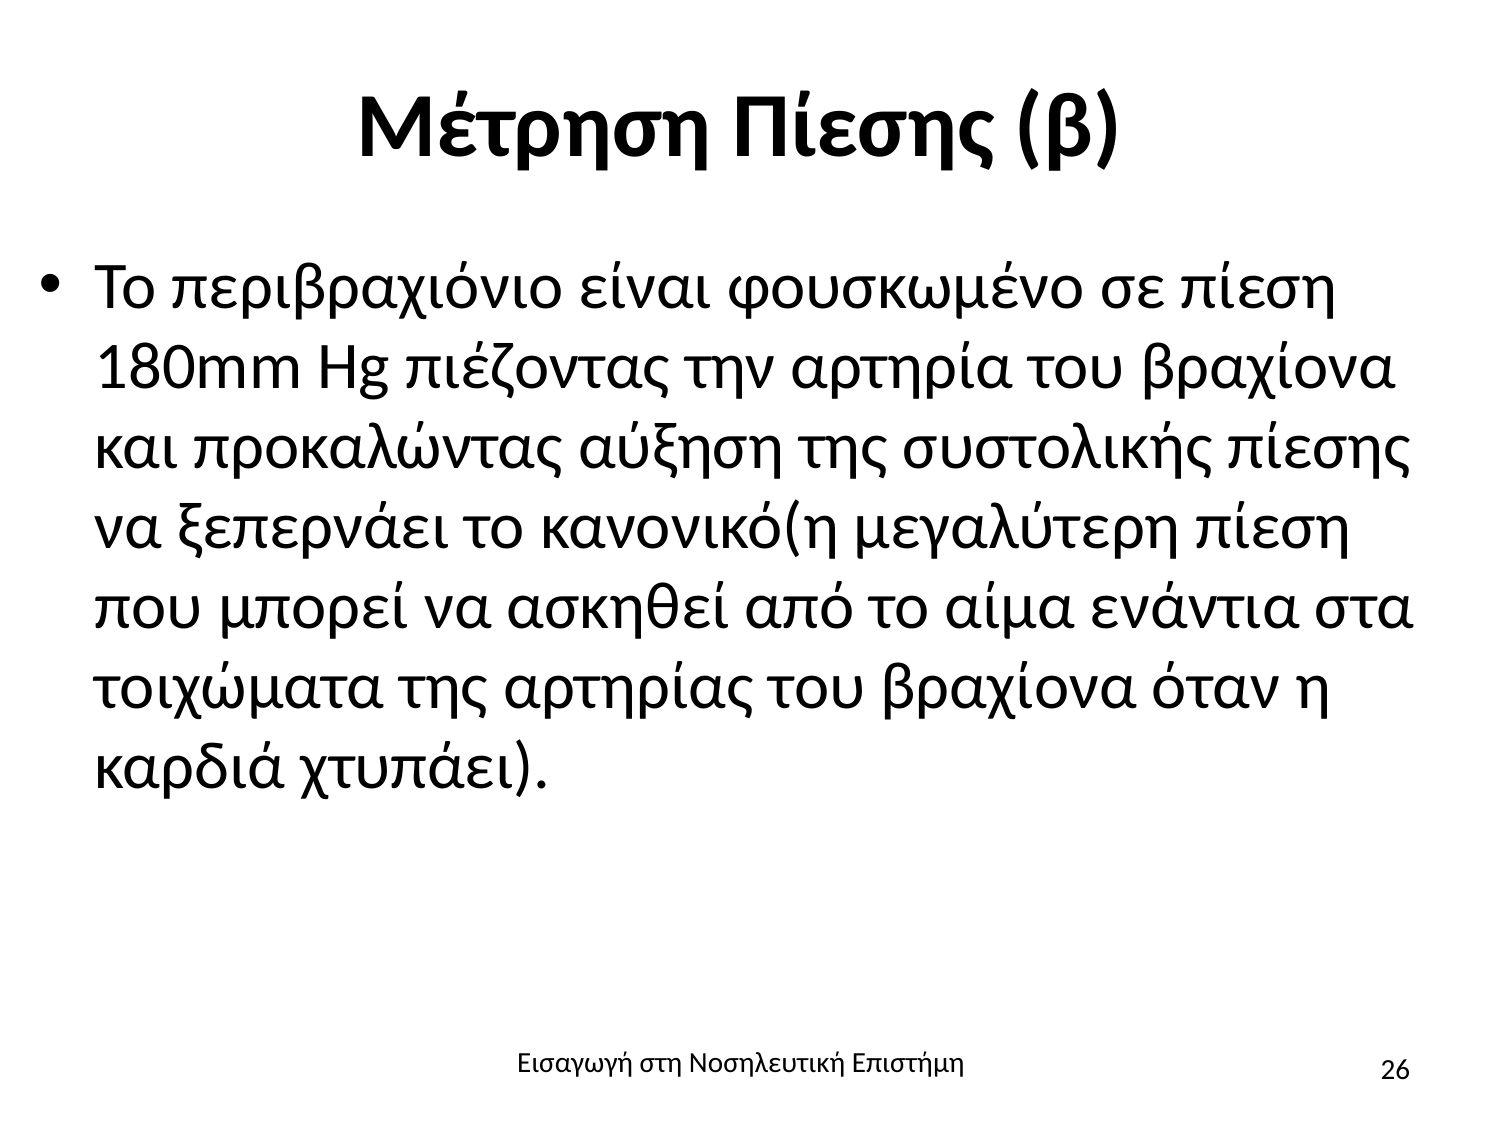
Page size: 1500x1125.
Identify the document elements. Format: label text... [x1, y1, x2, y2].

list Το περιβραχιόνιο είναι φουσκωμένο σε πίεση 180mm Hg πιέζοντας την αρτηρία του βραχίονα και προκαλώντας αύξηση της συστολικής πίεσης να ξεπερνάει το κανονικό(η μεγαλύτερη πίεση που μπορεί να ασκηθεί από το αίμα ενάντια στα τοιχώματα της αρτηρίας του βραχίονα όταν η καρδιά χτυπάει). [23, 234, 1477, 620]
text_box Εισαγωγή στη Νοσηλευτική Επιστήμη [392, 1035, 1091, 1119]
title Μέτρηση Πίεσης (β) [75, 42, 1425, 198]
text_box 26 [1074, 1042, 1425, 1103]
